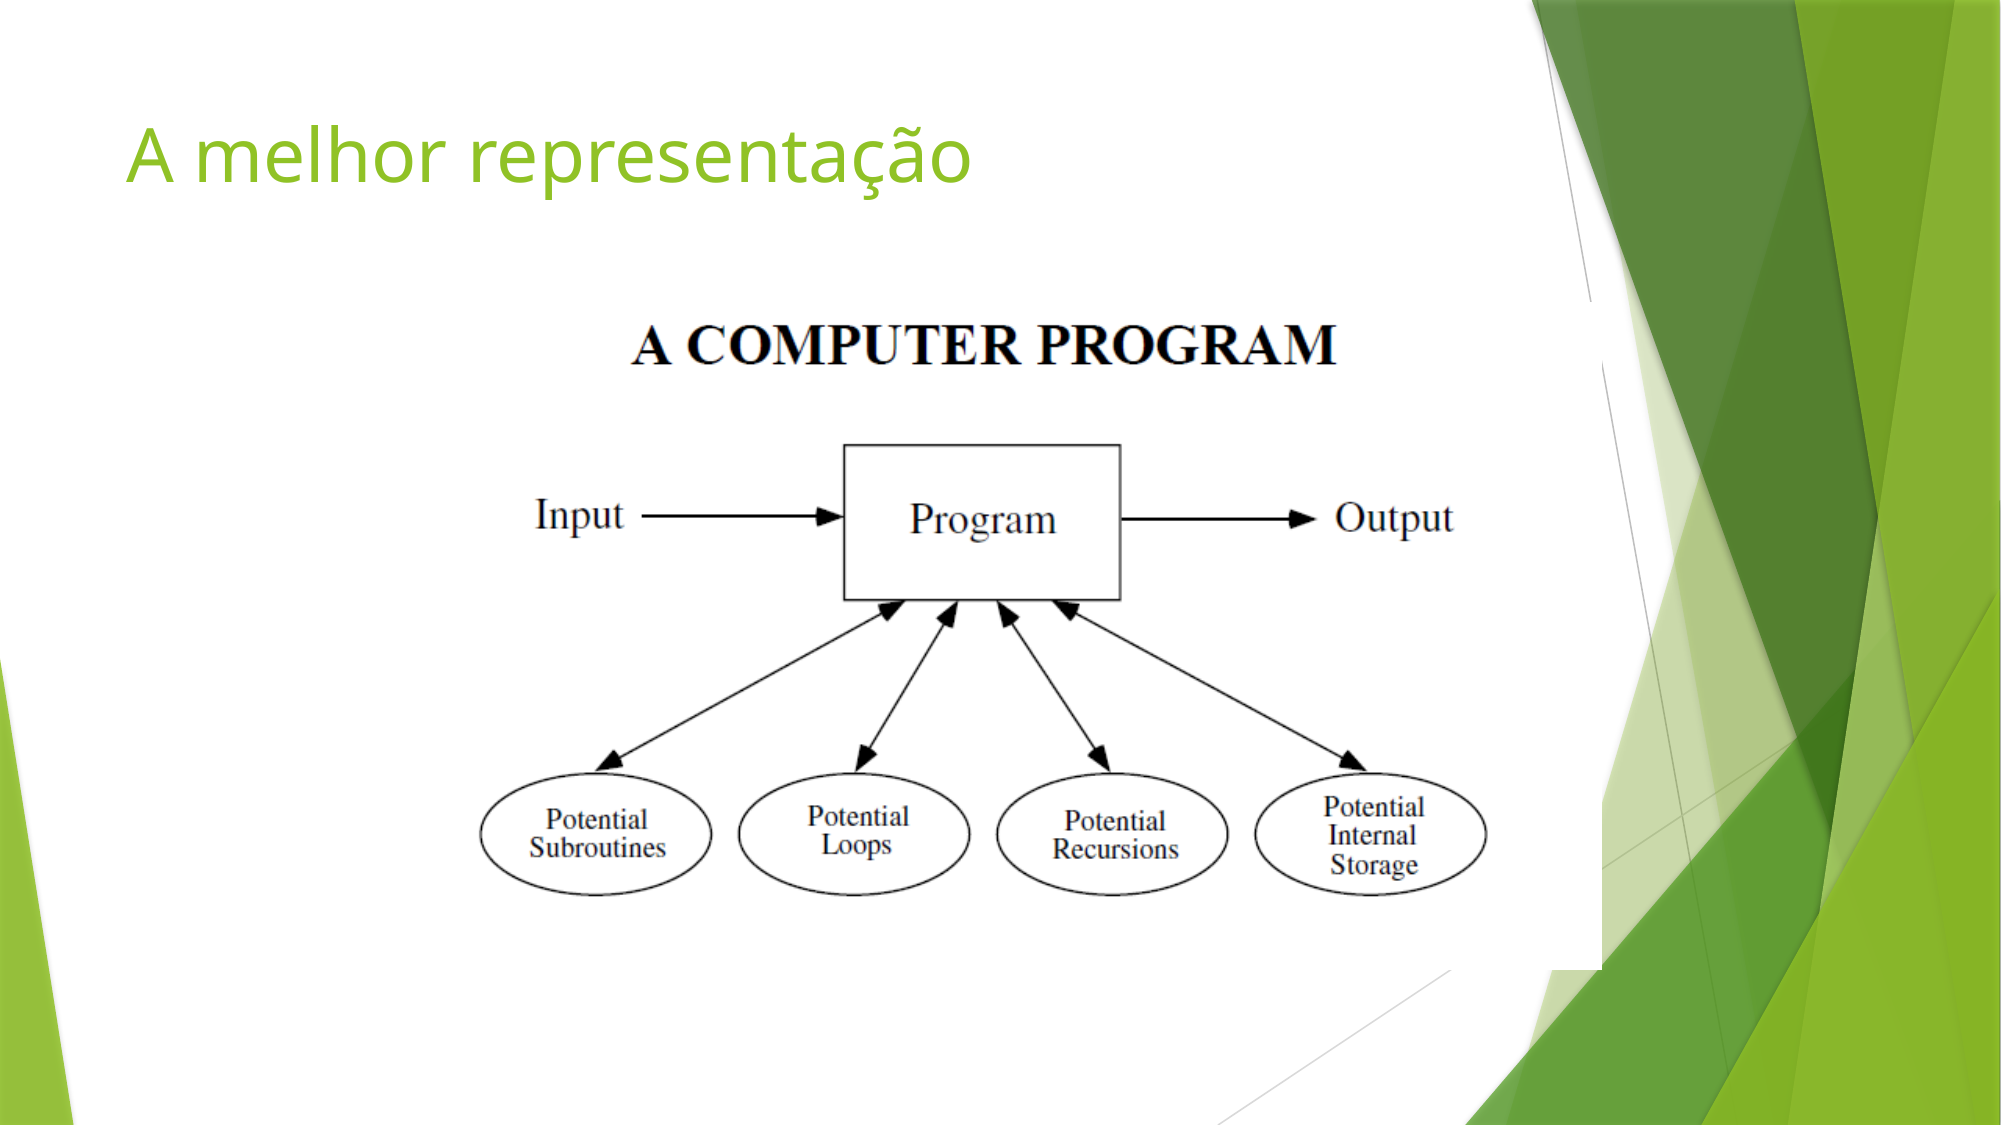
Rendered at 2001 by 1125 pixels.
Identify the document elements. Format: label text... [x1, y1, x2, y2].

picture [395, 302, 1603, 971]
title A melhor representação [111, 99, 1522, 317]
